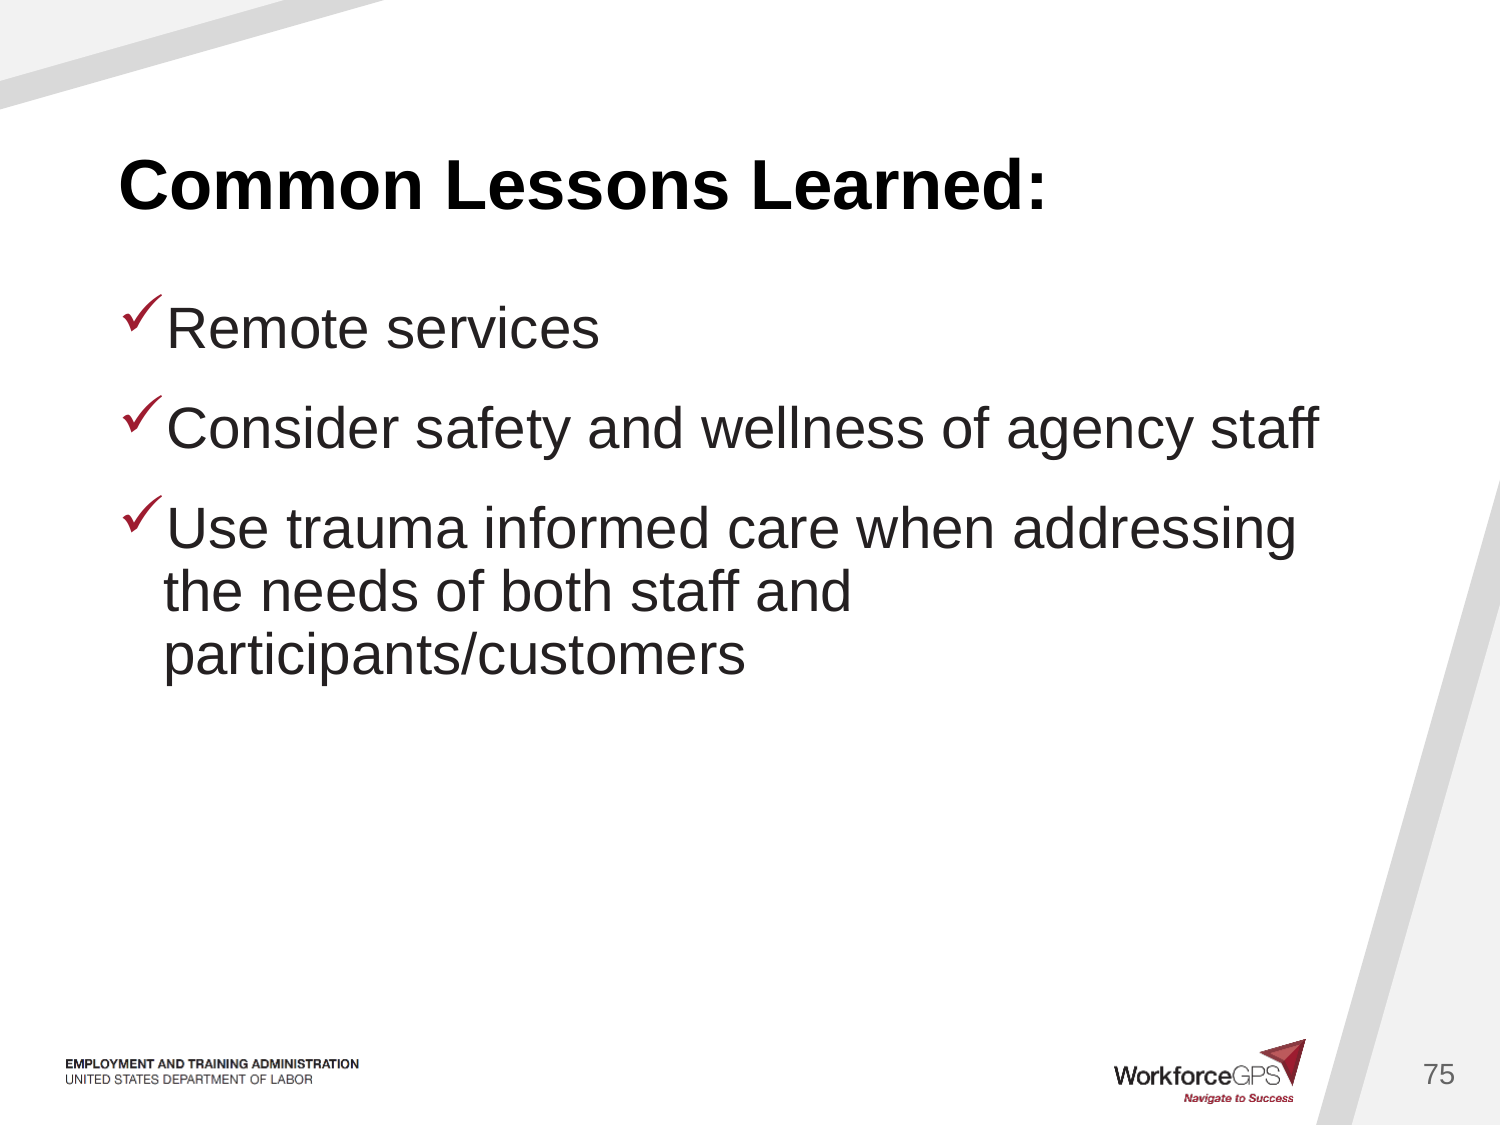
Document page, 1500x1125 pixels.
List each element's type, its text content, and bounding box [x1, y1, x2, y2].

picture [1112, 1038, 1308, 1105]
picture [59, 1053, 370, 1092]
slide_number 75 [1260, 1042, 1471, 1103]
list Remote services Consider safety and wellness of agency staff Use trauma informed care when addressing the needs of both staff and participants/customers [103, 290, 1409, 1014]
title Common Lessons Learned: [103, 59, 1409, 233]
